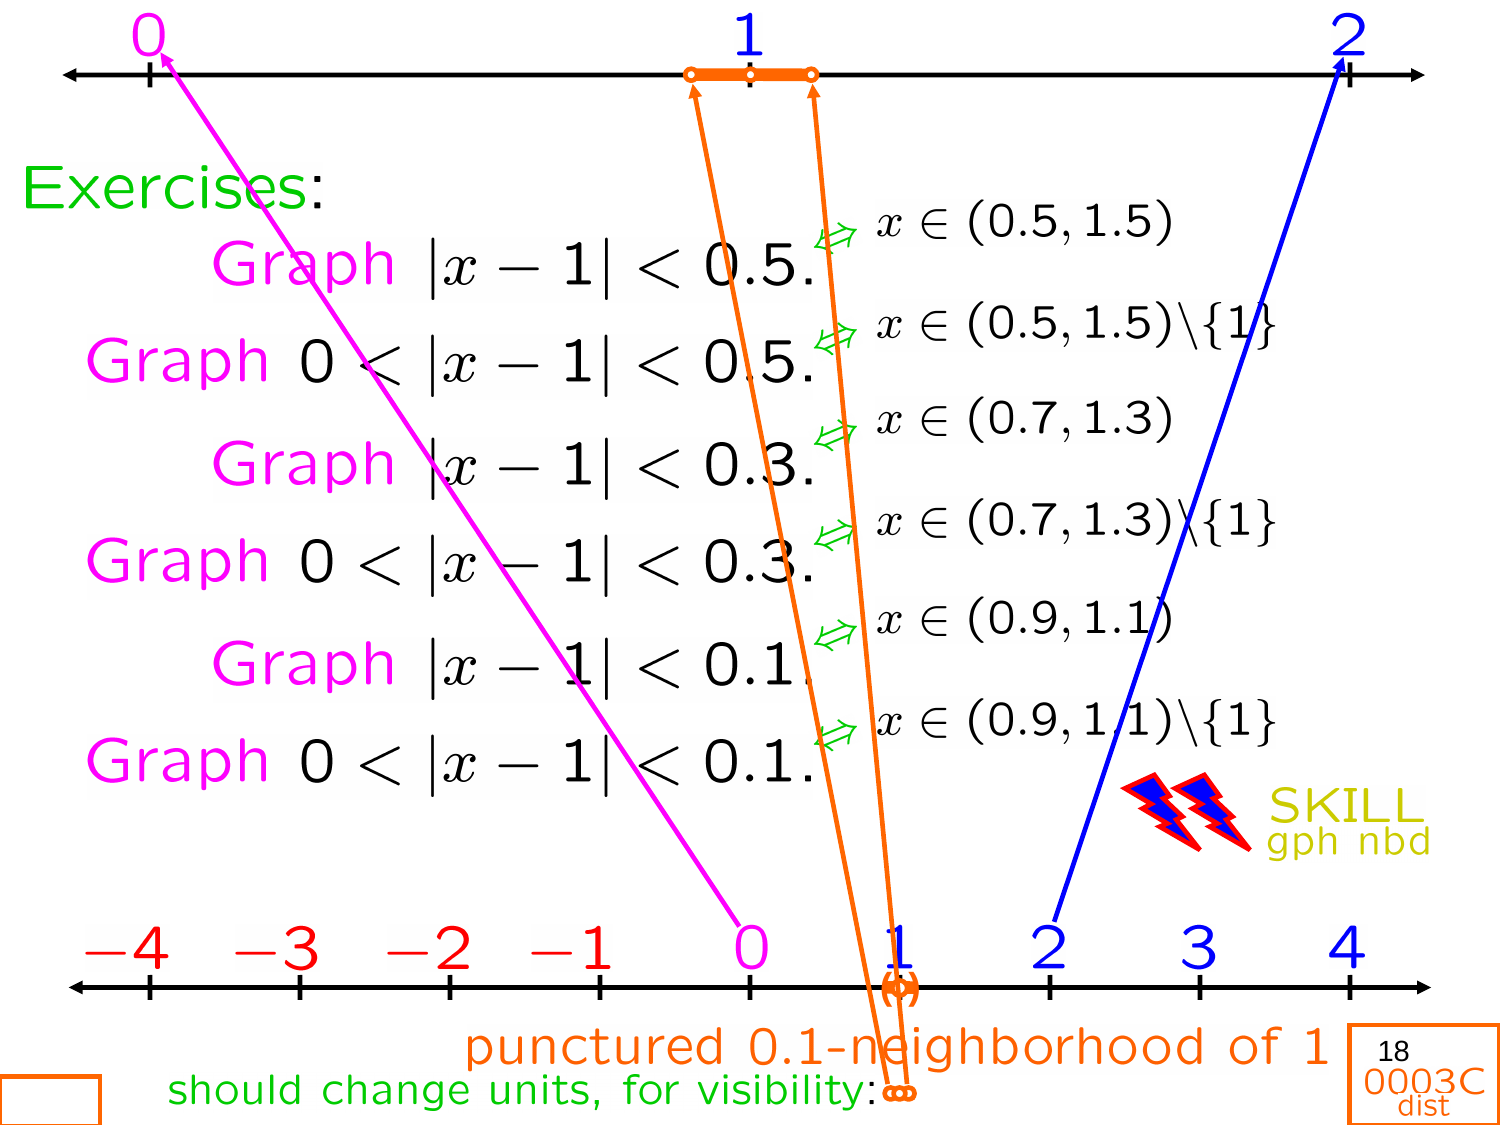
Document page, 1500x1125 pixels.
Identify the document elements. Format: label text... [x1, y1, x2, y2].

picture [874, 596, 1171, 644]
picture [213, 614, 862, 703]
picture [1364, 1065, 1485, 1116]
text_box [812, 299, 1276, 354]
text_box [0, 1076, 100, 1125]
picture [824, 751, 834, 755]
picture [87, 731, 813, 801]
picture [213, 414, 862, 503]
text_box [884, 1087, 915, 1100]
picture [24, 162, 323, 210]
picture [168, 1024, 1330, 1113]
picture [874, 396, 1171, 444]
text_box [68, 924, 1432, 1001]
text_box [812, 696, 1276, 751]
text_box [864, 954, 937, 1016]
picture [87, 521, 860, 601]
text_box [1349, 1025, 1500, 1125]
picture [213, 217, 862, 303]
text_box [684, 68, 818, 81]
picture [87, 324, 860, 401]
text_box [1124, 774, 1251, 851]
slide_number 18 [1074, 1024, 1425, 1103]
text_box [62, 12, 1426, 88]
picture [874, 199, 1171, 248]
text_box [1267, 785, 1429, 863]
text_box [812, 496, 1276, 551]
